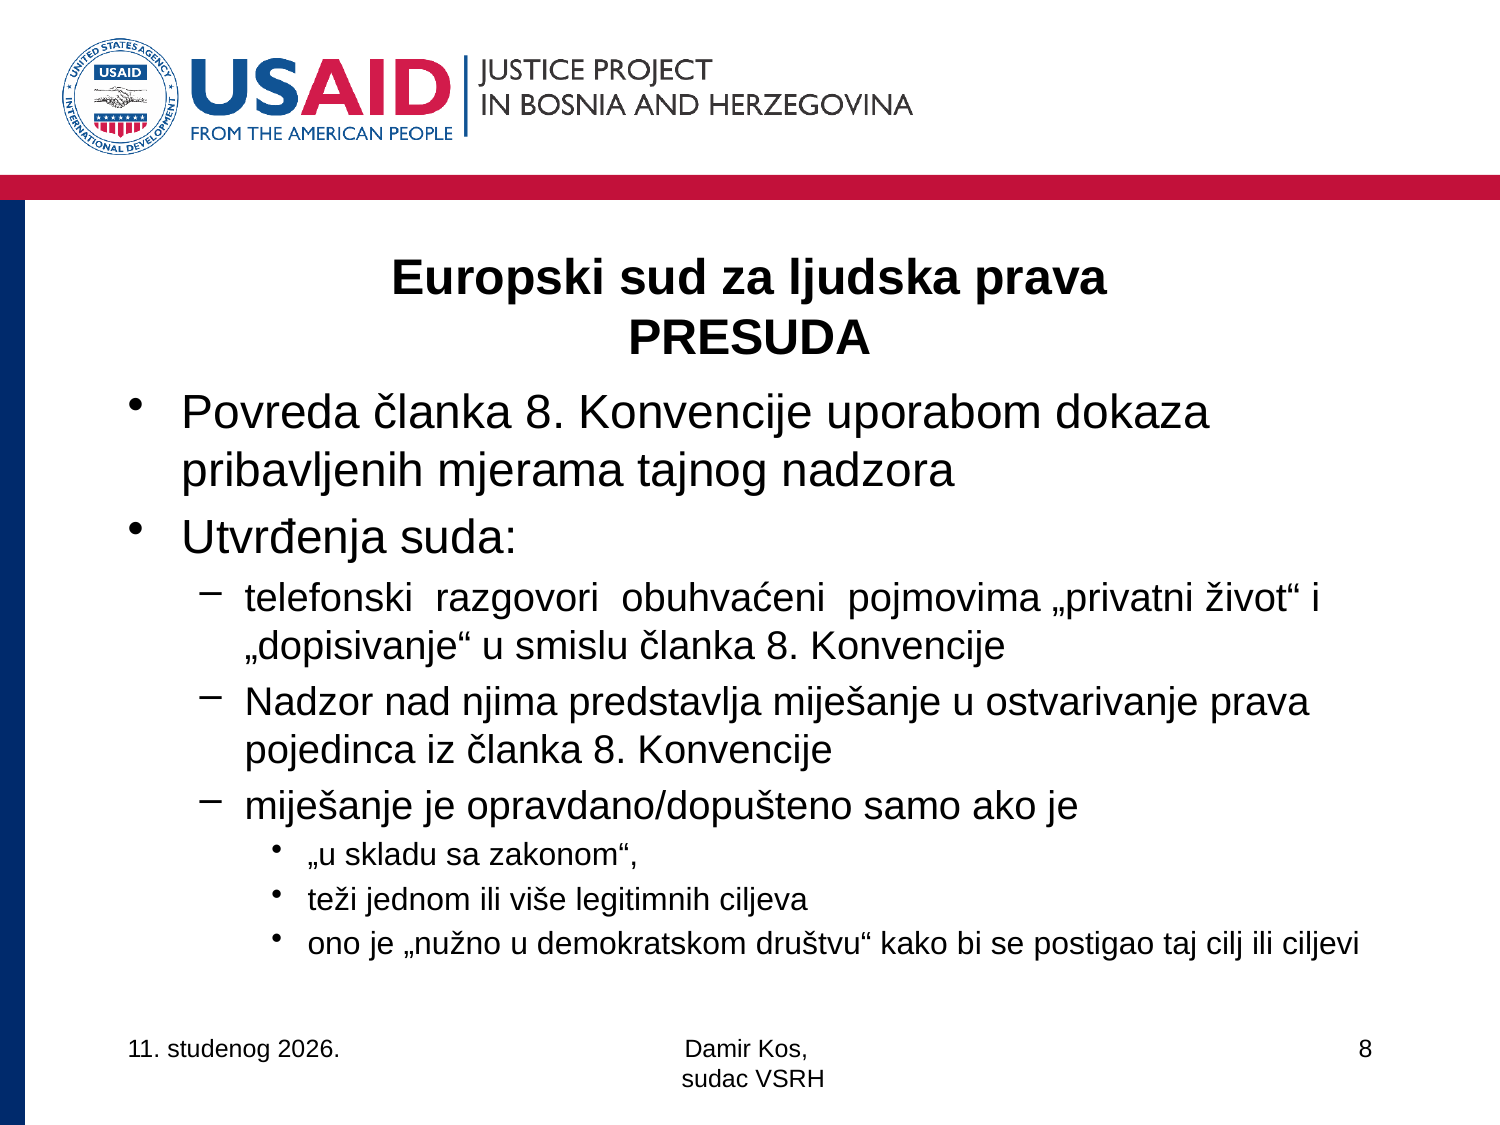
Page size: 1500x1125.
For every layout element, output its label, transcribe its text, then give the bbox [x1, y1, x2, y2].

slide_number 8 [1074, 1024, 1388, 1101]
picture [62, 38, 913, 155]
list Povreda članka 8. Konvencije uporabom dokaza pribavljenih mjerama tajnog nadzora Utvrđenja suda: telefonski razgovori obuhvaćeni pojmovima „privatni život“ i „dopisivanje“ u smislu članka 8. Konvencije Nadzor nad njima predstavlja miješanje u ostvarivanje prava pojedinca iz članka 8. Konvencije miješanje je opravdano/dopušteno samo ako je „u skladu sa zakonom“, teži jednom ili više legitimnih ciljeva ono je „nužno u demokratskom društvu“ kako bi se postigao taj cilj ili ciljevi [112, 373, 1388, 1000]
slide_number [112, 1024, 426, 1101]
footer Damir Kos, sudac VSRH [512, 1024, 988, 1101]
title Europski sud za ljudska prava PRESUDA [112, 237, 1388, 362]
